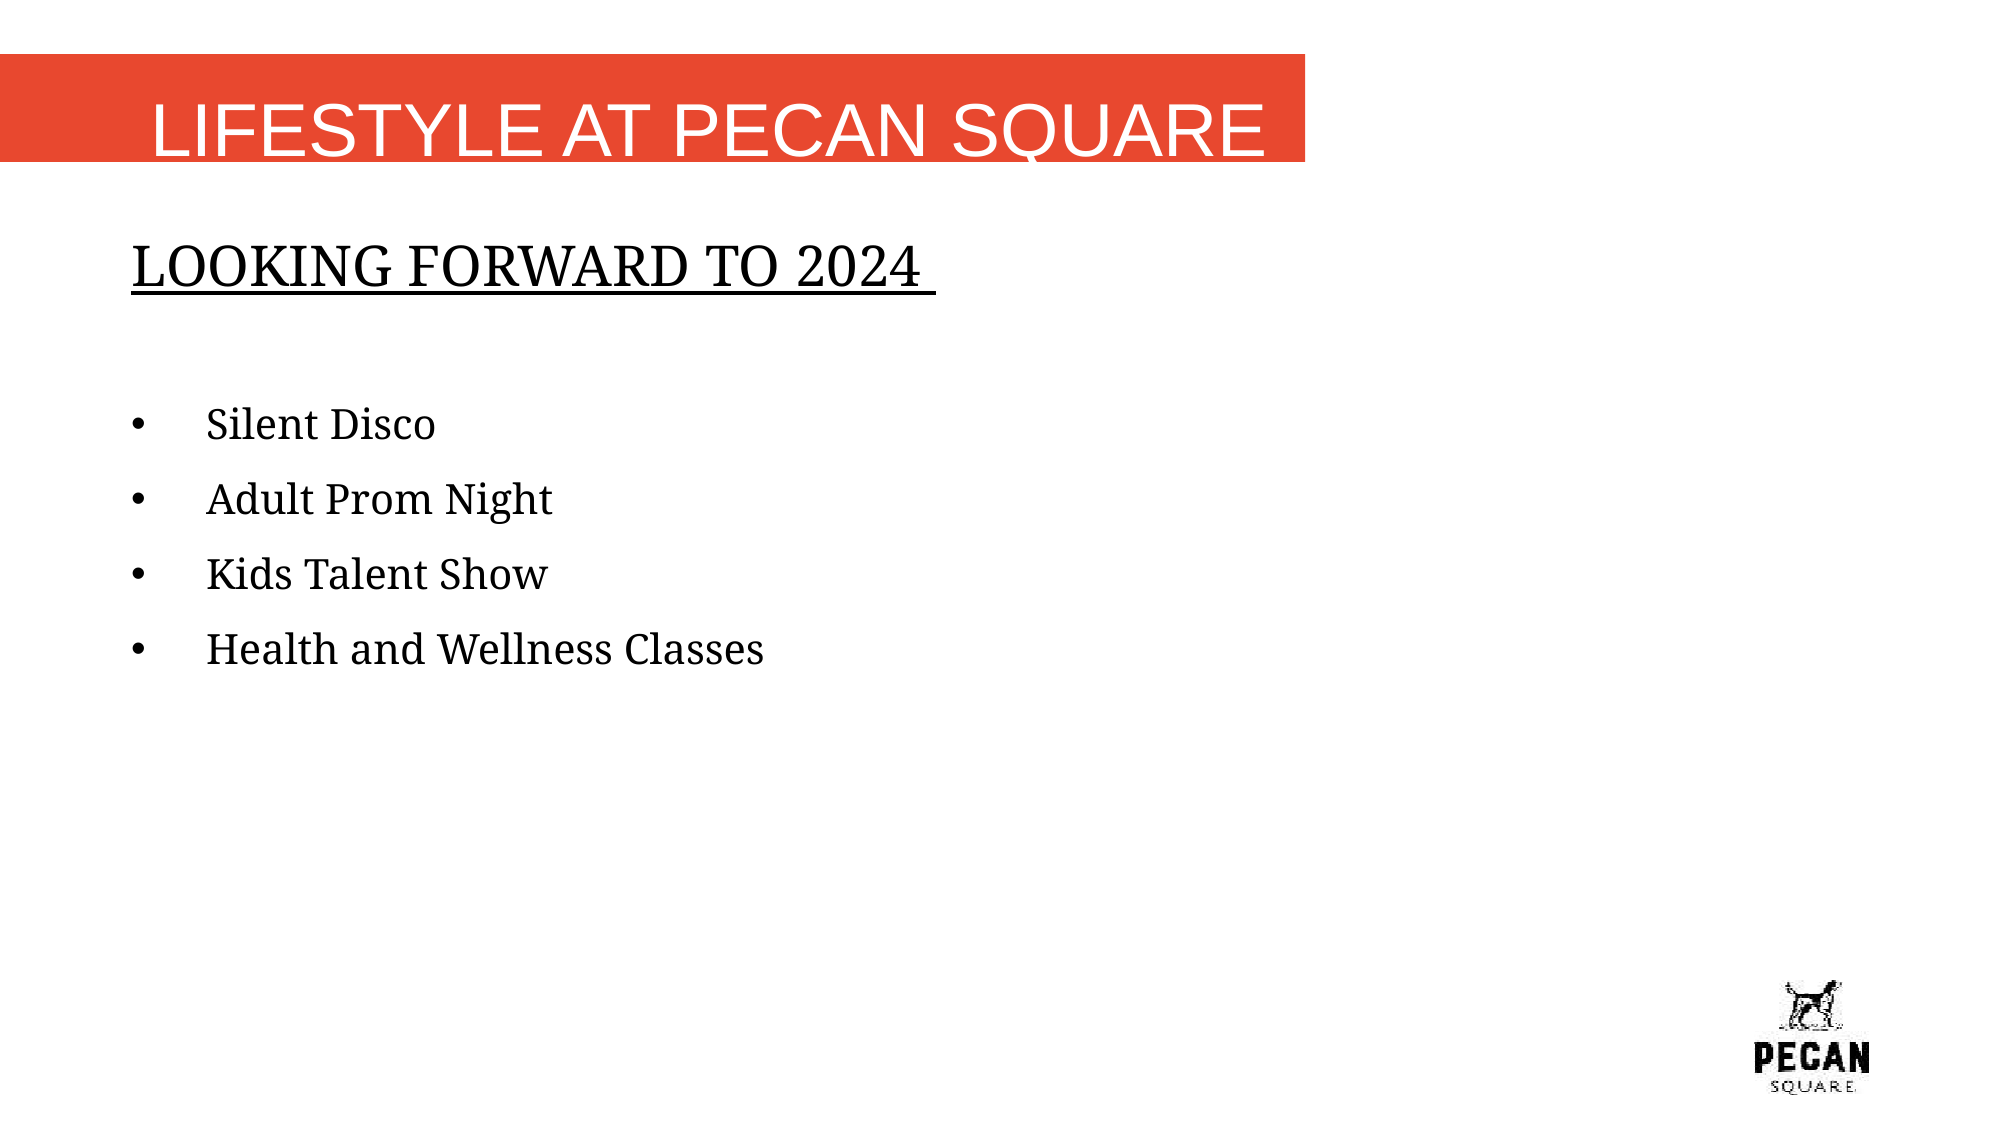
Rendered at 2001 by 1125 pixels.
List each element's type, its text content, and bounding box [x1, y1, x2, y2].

list LIFESTYLE AT PECAN SQUARE [0, 54, 1306, 162]
picture [1751, 977, 1870, 1096]
list LOOKING FORWARD TO 2024 Silent Disco Adult Prom Night Kids Talent Show Health and Wellness Classes [131, 220, 1469, 1037]
